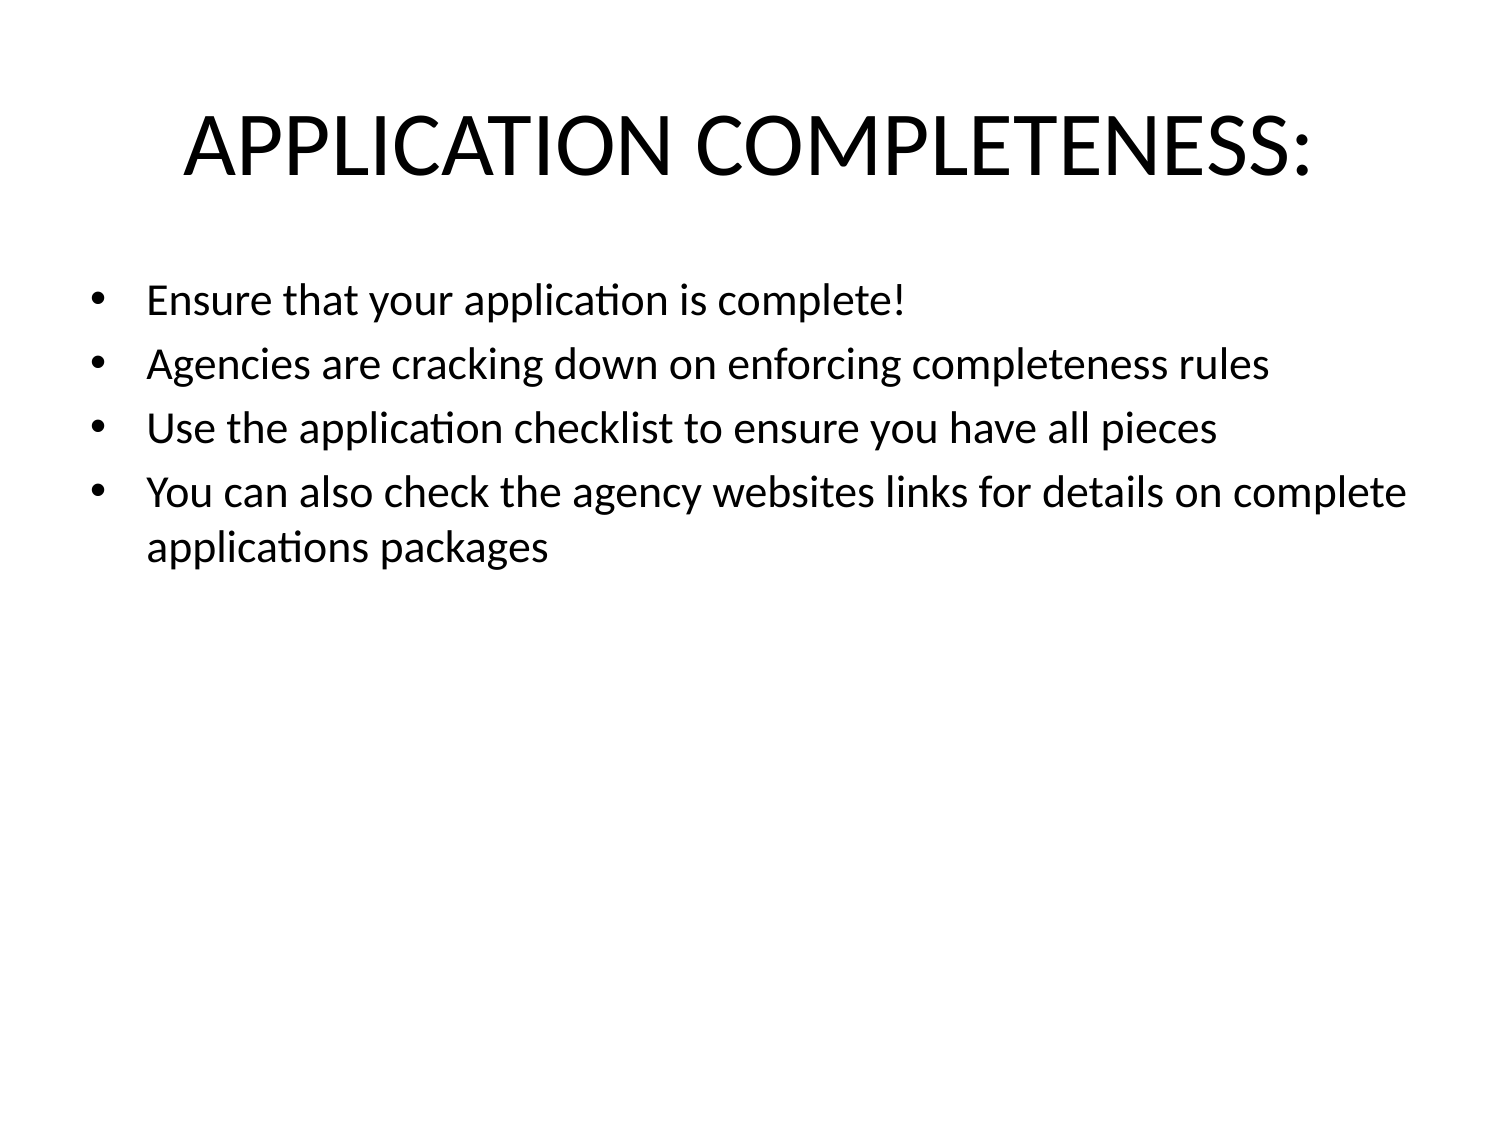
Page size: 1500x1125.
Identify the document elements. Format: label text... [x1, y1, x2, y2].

list Ensure that your application is complete! Agencies are cracking down on enforcing completeness rules Use the application checklist to ensure you have all pieces You can also check the agency websites links for details on complete applications packages [75, 262, 1425, 1005]
title APPLICATION COMPLETENESS: [75, 45, 1425, 233]
